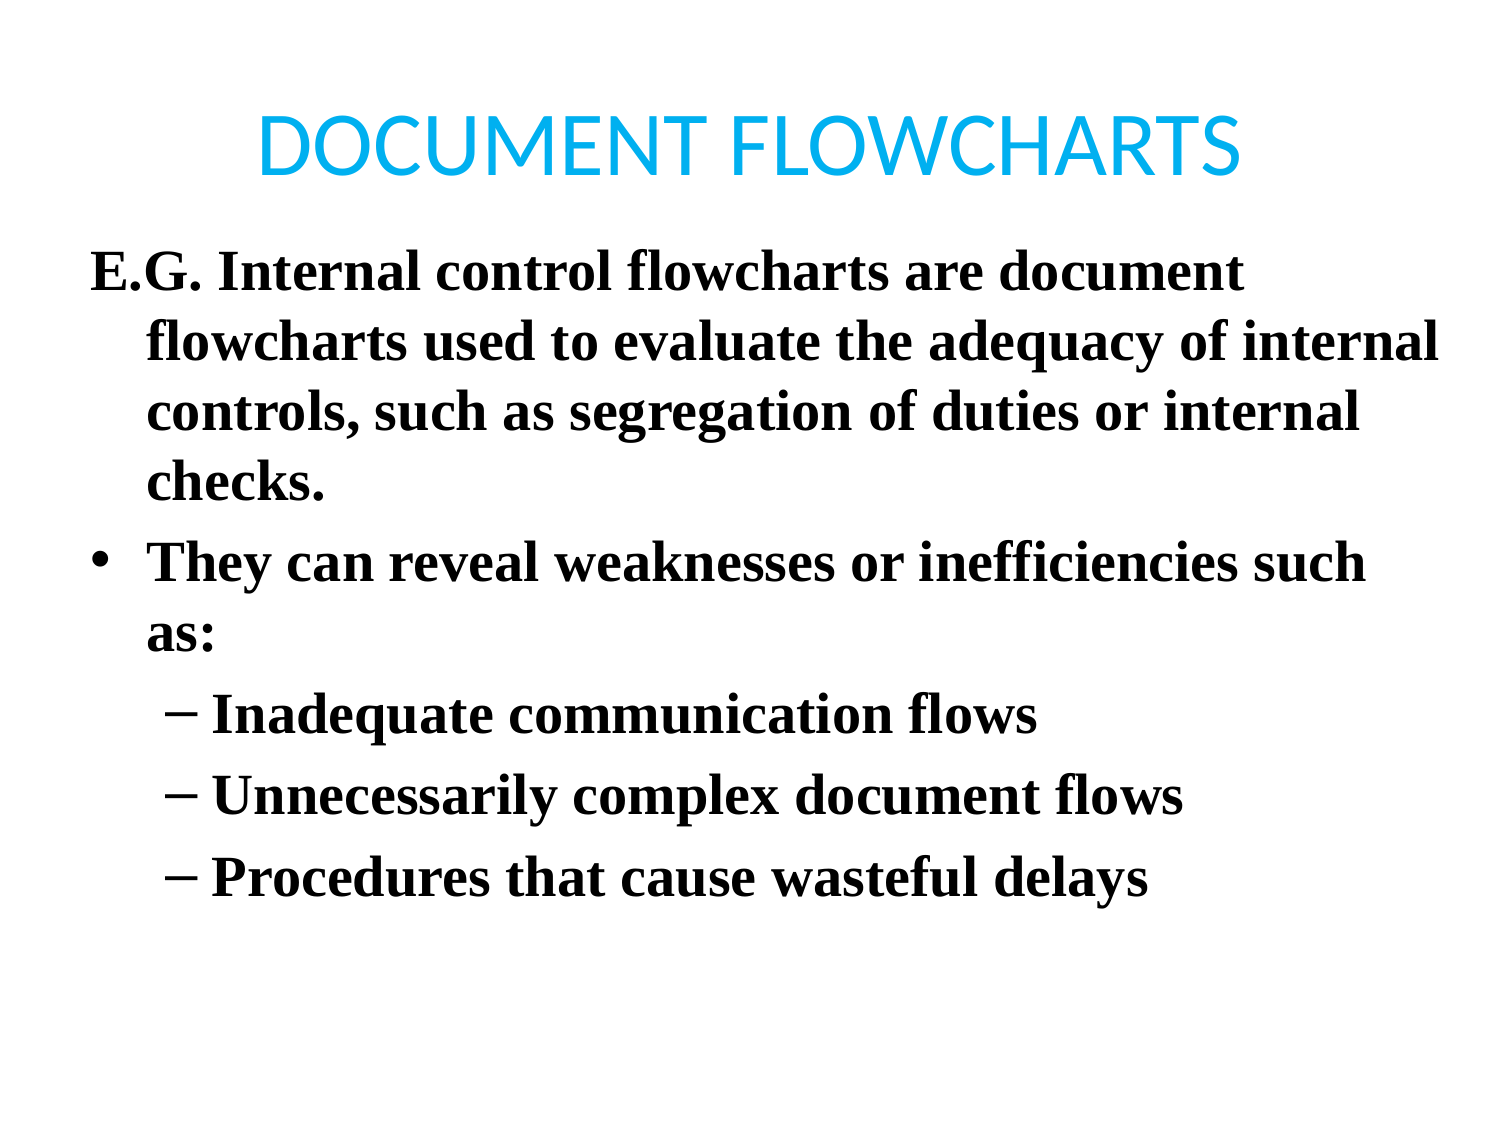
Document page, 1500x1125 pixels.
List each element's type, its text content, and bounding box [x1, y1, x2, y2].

list E.G. Internal control flowcharts are document flowcharts used to evaluate the adequacy of internal controls, such as segregation of duties or internal checks. They can reveal weaknesses or inefficiencies such as: Inadequate communication flows Unnecessarily complex document flows Procedures that cause wasteful delays [75, 224, 1463, 1088]
title DOCUMENT FLOWCHARTS [75, 45, 1425, 224]
